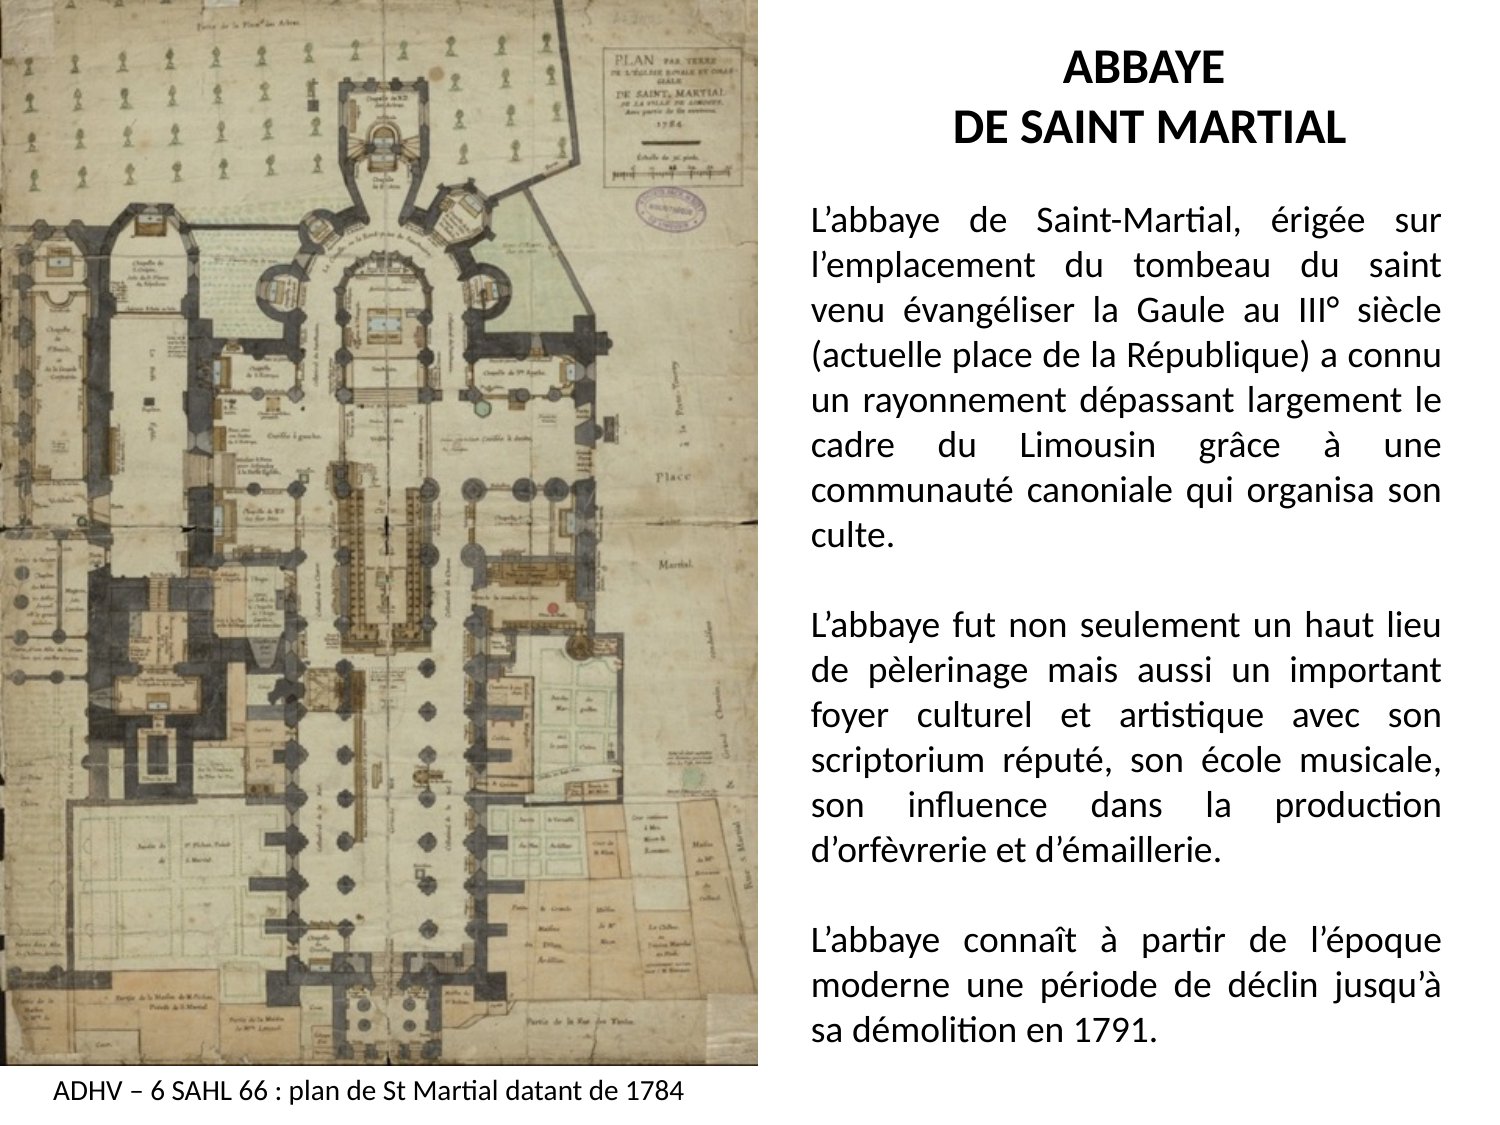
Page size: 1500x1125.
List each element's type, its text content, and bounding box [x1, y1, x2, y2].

text_box L’abbaye de Saint-Martial, érigée sur l’emplacement du tombeau du saint venu évangéliser la Gaule au III° siècle (actuelle place de la République) a connu un rayonnement dépassant largement le cadre du Limousin grâce à une communauté canoniale qui organisa son culte. L’abbaye fut non seulement un haut lieu de pèlerinage mais aussi un important foyer culturel et artistique avec son scriptorium réputé, son école musicale, son influence dans la production d’orfèvrerie et d’émaillerie. L’abbaye connaît à partir de l’époque moderne une période de déclin jusqu’à sa démolition en 1791. [796, 187, 1458, 1058]
picture [0, 0, 759, 1067]
title ABBAYE DE SAINT MARTIAL [830, 0, 1458, 187]
text_box ADHV – 6 SAHL 66 : plan de St Martial datant de 1784 [38, 1075, 707, 1115]
